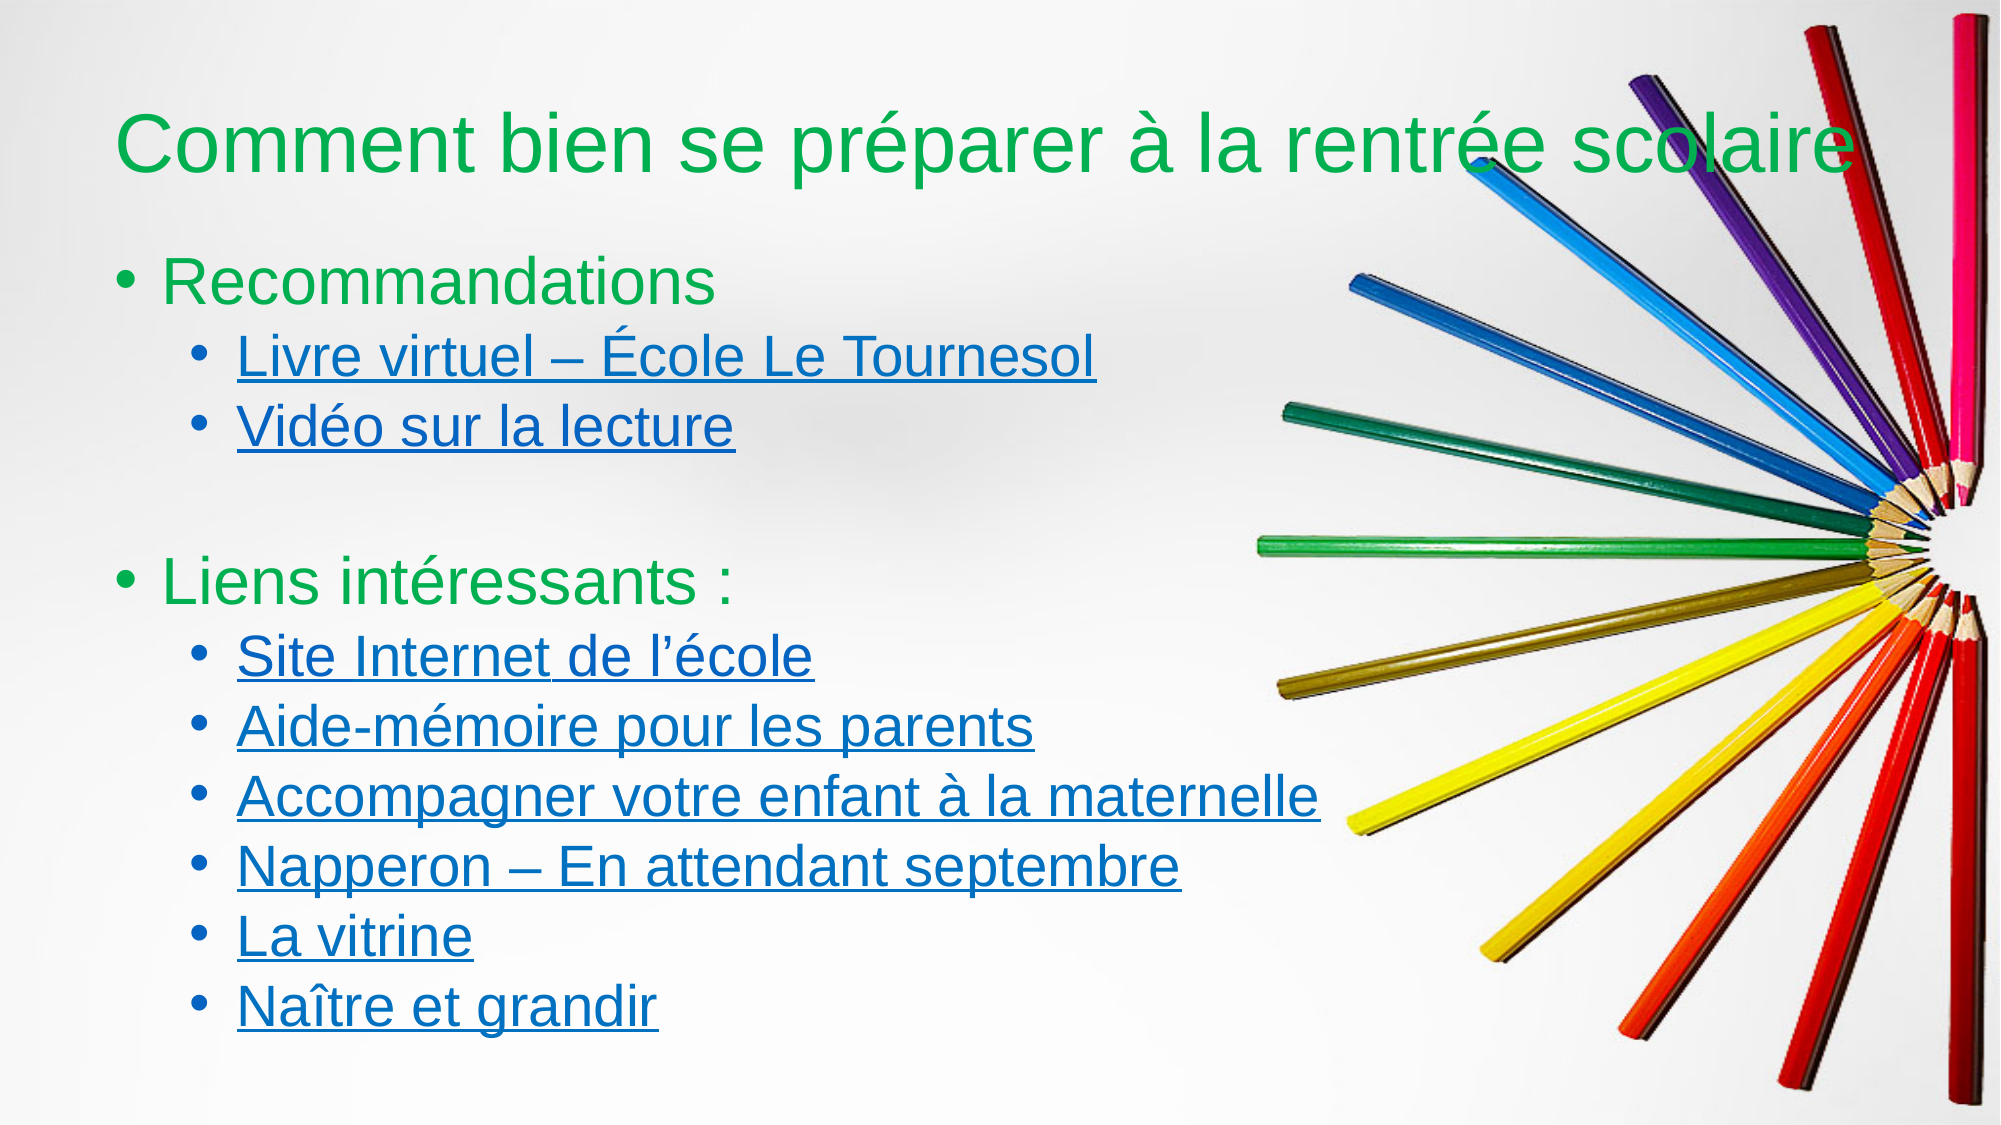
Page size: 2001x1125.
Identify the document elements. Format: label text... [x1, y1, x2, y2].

title Comment bien se préparer à la rentrée scolaire [99, 45, 1900, 233]
picture [0, 0, 2000, 1125]
text_box Recommandations Livre virtuel – École Le Tournesol Vidéo sur la lecture Liens intéressants : Site Internet de l’école Aide-mémoire pour les parents Accompagner votre enfant à la maternelle Napperon – En attendant septembre La vitrine Naître et grandir [99, 230, 1549, 1125]
